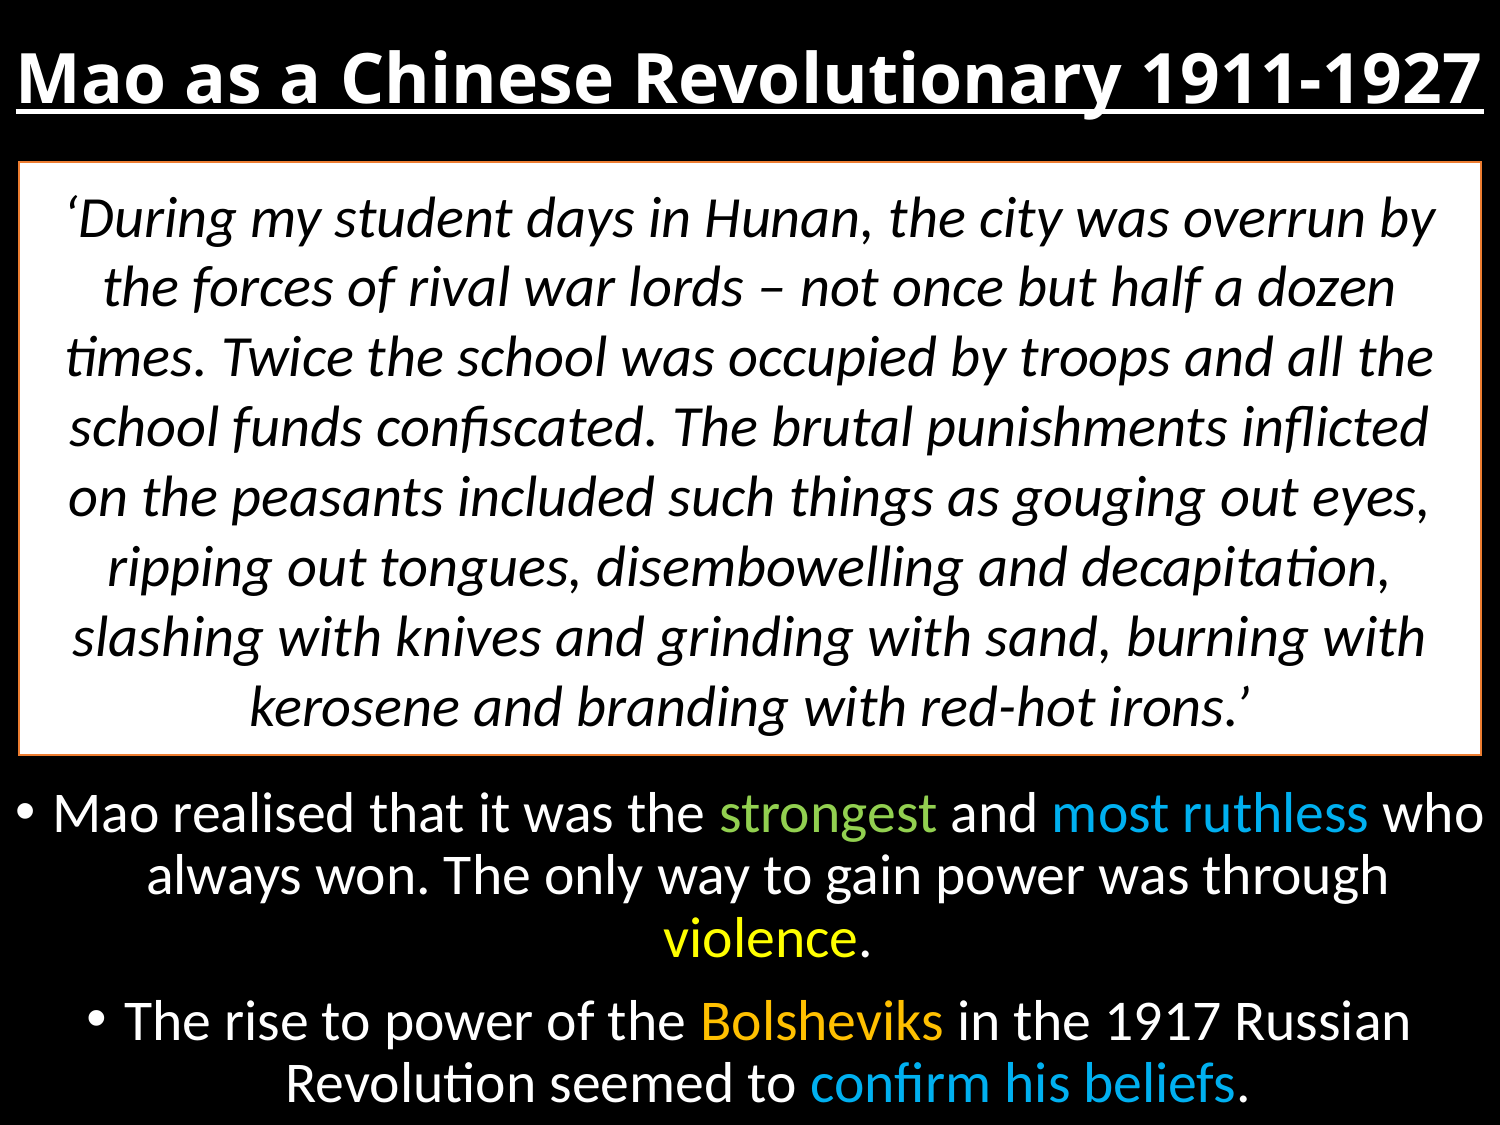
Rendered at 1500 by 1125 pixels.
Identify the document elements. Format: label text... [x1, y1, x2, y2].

text_box ‘During my student days in Hunan, the city was overrun by the forces of rival war lords – not once but half a dozen times. Twice the school was occupied by troops and all the school funds confiscated. The brutal punishments inflicted on the peasants included such things as gouging out eyes, ripping out tongues, disembowelling and decapitation, slashing with knives and grinding with sand, burning with kerosene and branding with red-hot irons.’ [18, 161, 1482, 756]
title Mao as a Chinese Revolutionary 1911-1927 [0, 0, 1500, 162]
list Mao realised that it was the strongest and most ruthless who always won. The only way to gain power was through violence. The rise to power of the Bolsheviks in the 1917 Russian Revolution seemed to confirm his beliefs. [0, 775, 1500, 1125]
